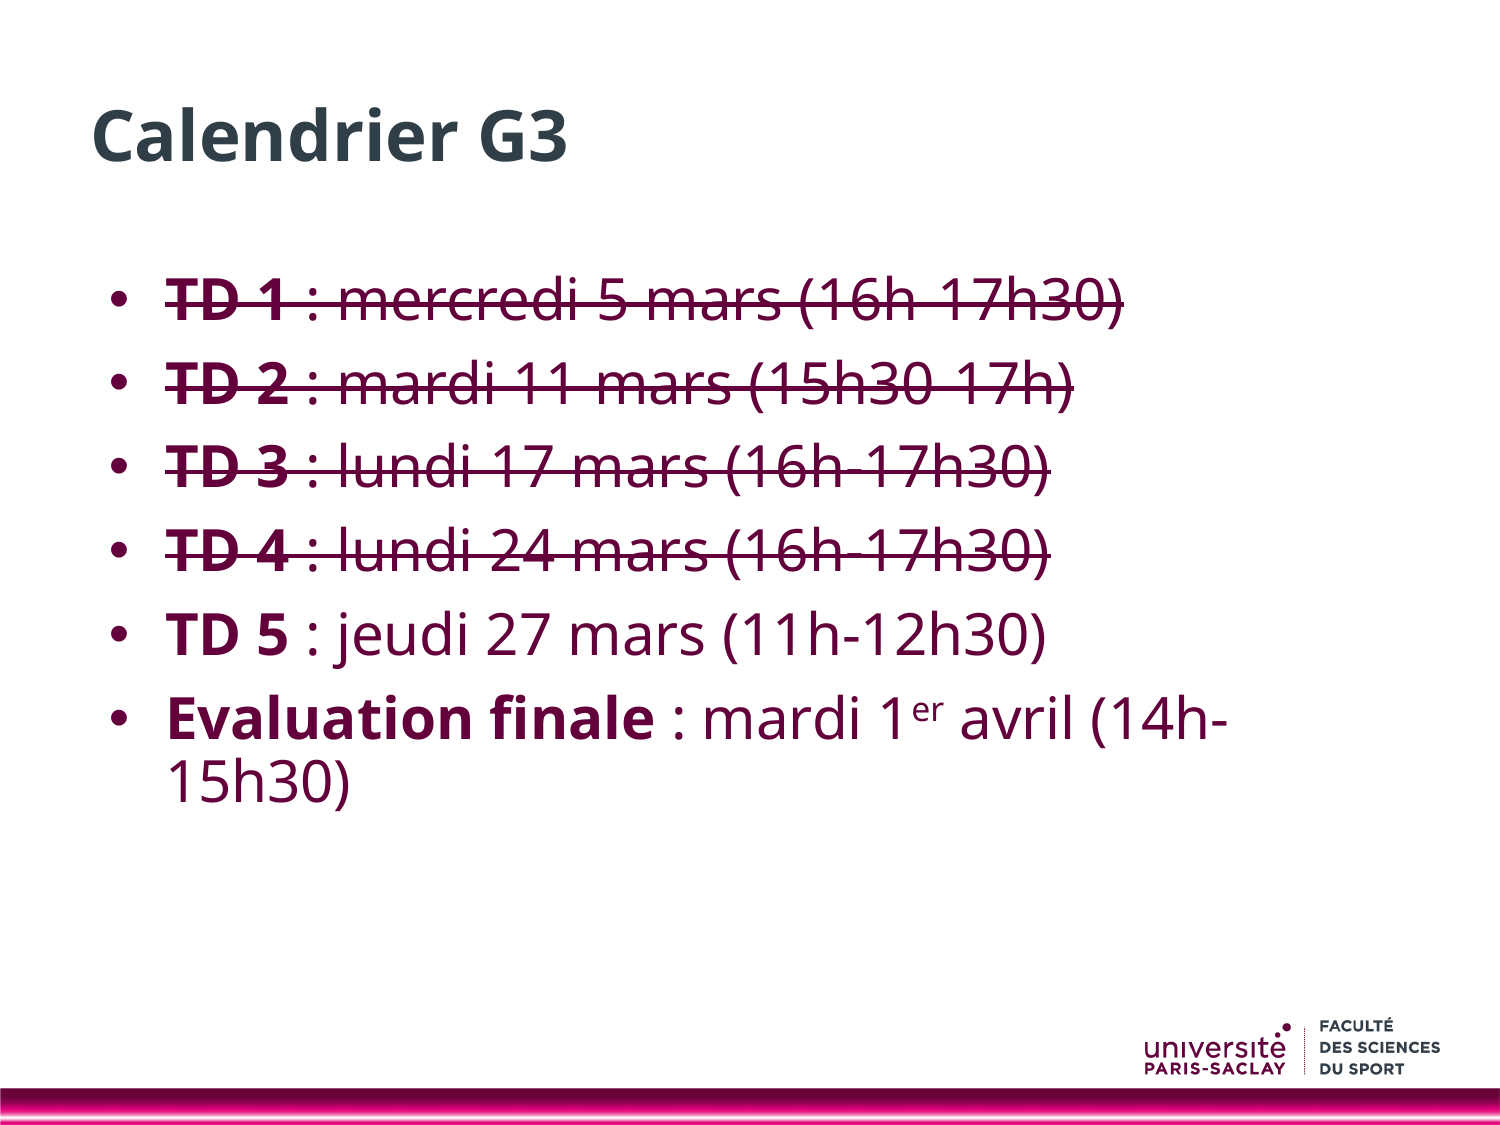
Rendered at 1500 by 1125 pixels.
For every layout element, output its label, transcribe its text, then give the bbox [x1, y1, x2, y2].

picture [1131, 1009, 1483, 1088]
list TD 1 : mercredi 5 mars (16h-17h30) TD 2 : mardi 11 mars (15h30-17h) TD 3 : lundi 17 mars (16h-17h30) TD 4 : lundi 24 mars (16h-17h30) TD 5 : jeudi 27 mars (11h-12h30) Evaluation finale : mardi 1er avril (14h-15h30) [75, 262, 1425, 1005]
picture [2, 1089, 1499, 1124]
title Calendrier G3 [75, 45, 1425, 233]
